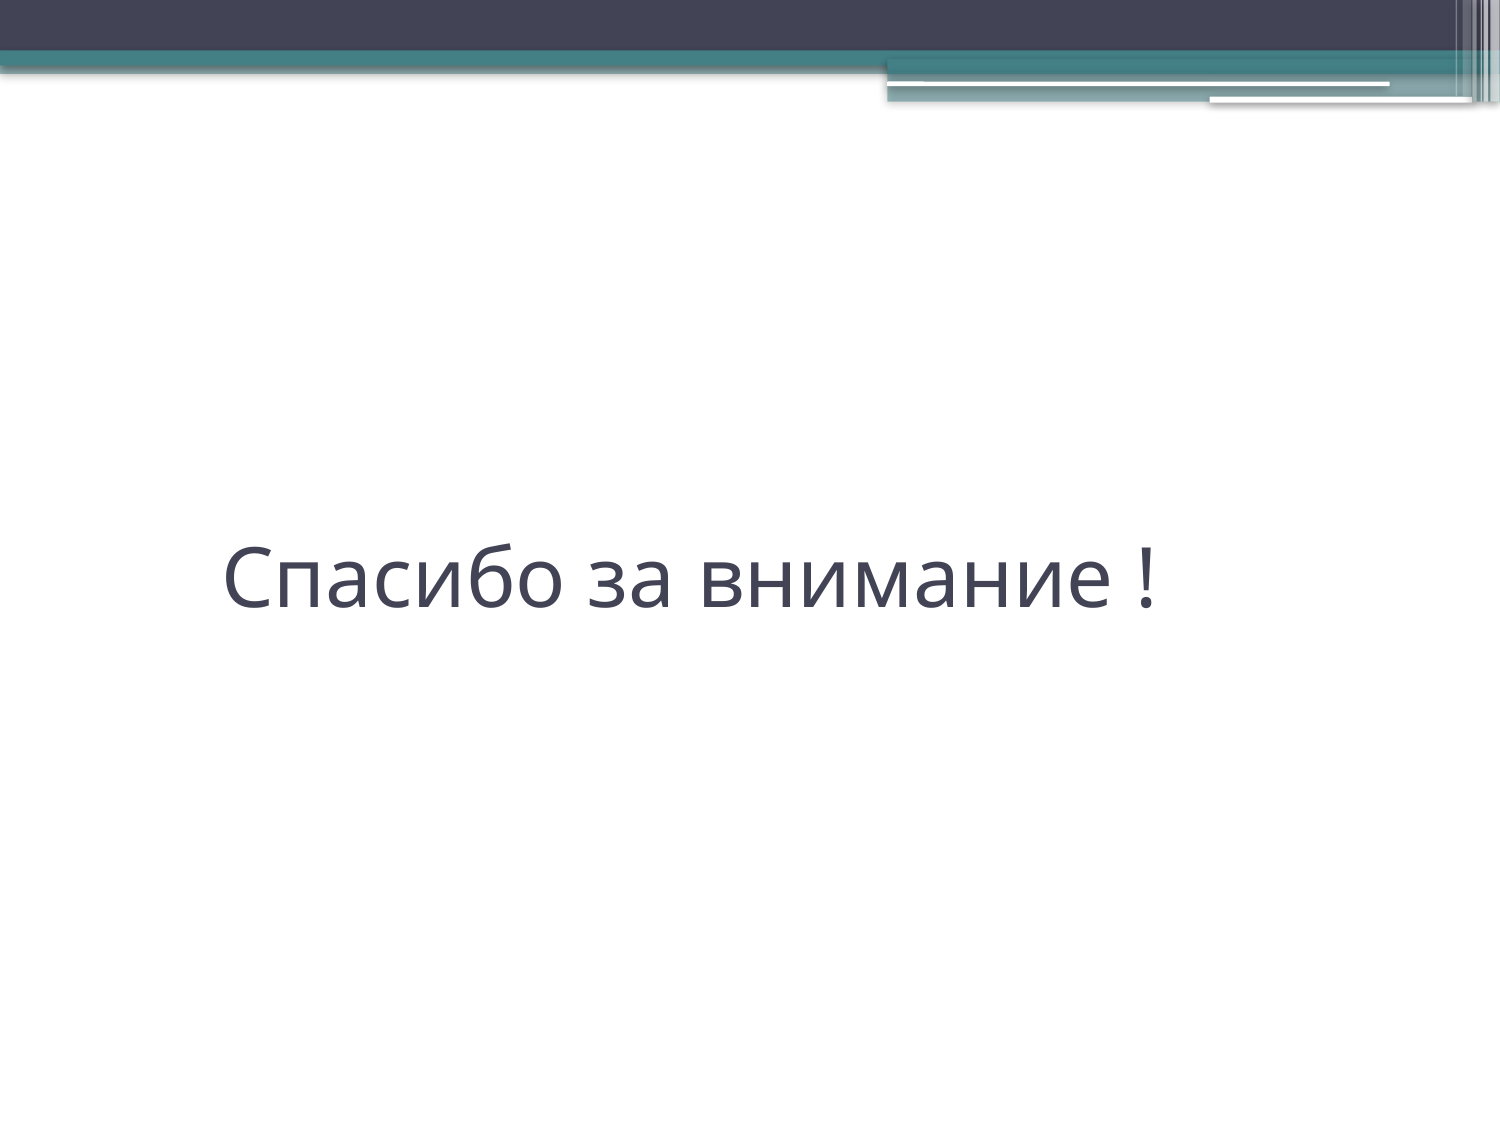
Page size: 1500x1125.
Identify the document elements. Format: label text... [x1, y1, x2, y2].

title Спасибо за внимание ! [206, 408, 1425, 740]
